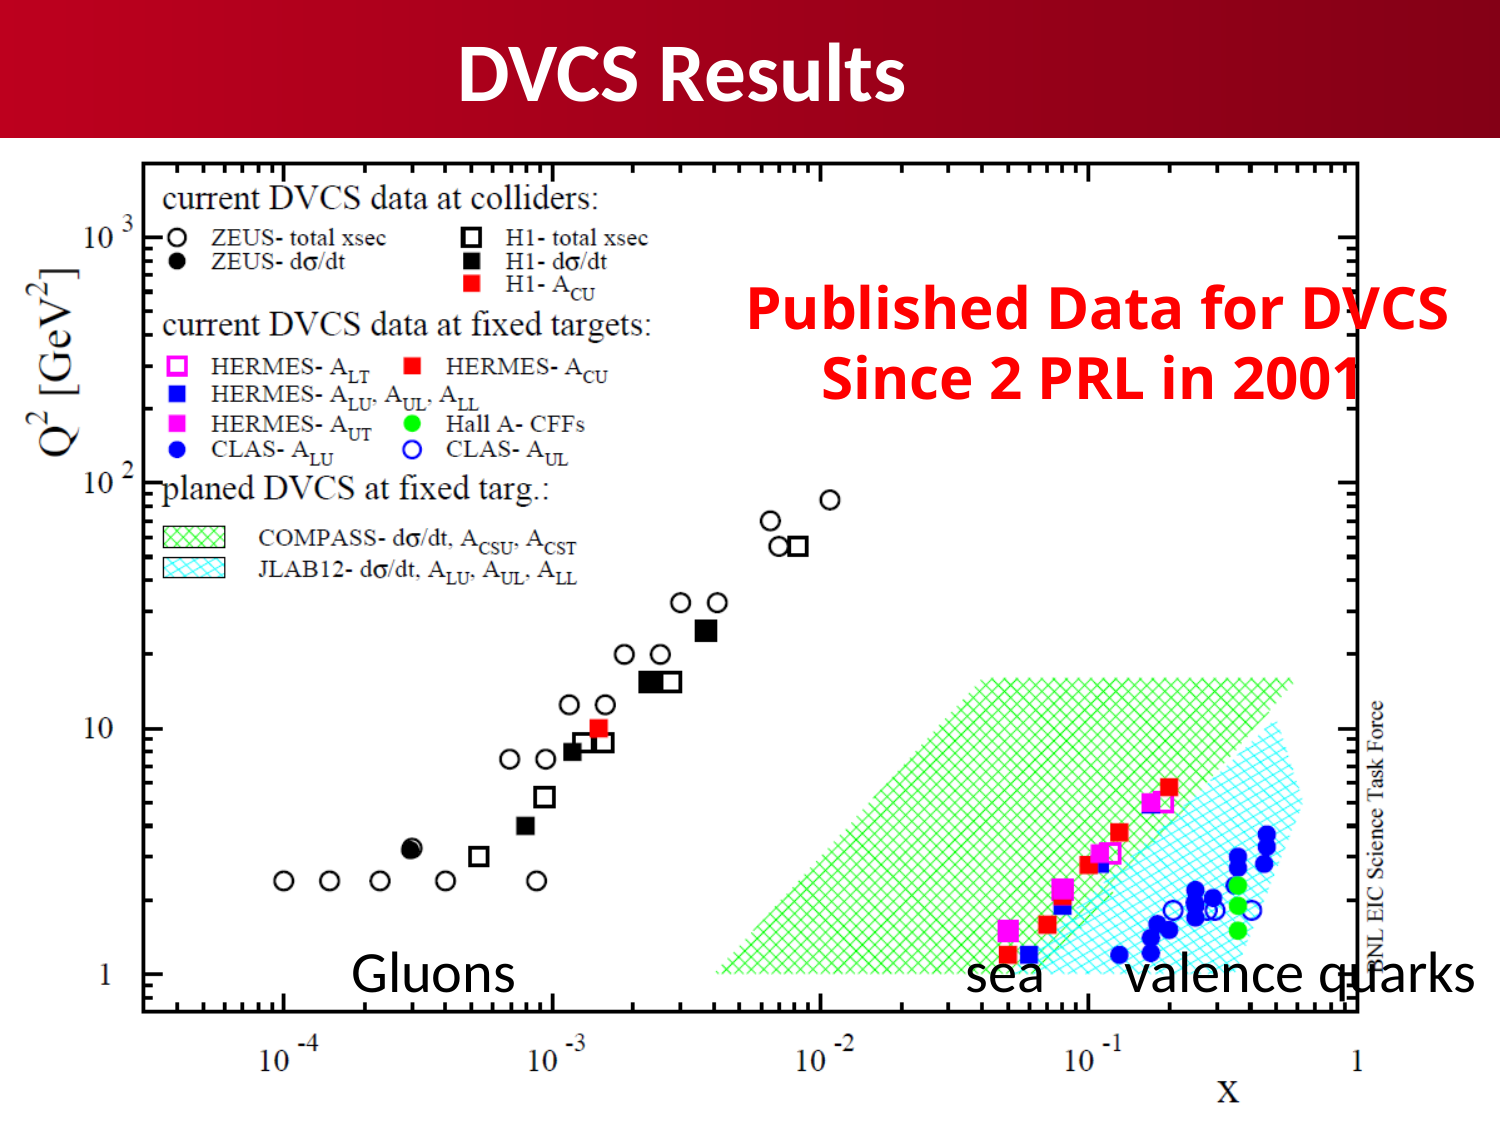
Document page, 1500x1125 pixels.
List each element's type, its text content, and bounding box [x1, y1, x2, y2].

text_box DVCS Results [442, 11, 923, 126]
text_box Gluons sea valence quarks [1414, 926, 1492, 1012]
text_box [0, 0, 1500, 138]
picture [24, 138, 1412, 1125]
text_box Published Data for DVCS Since 2 PRL in 2001 [1414, 263, 1464, 419]
